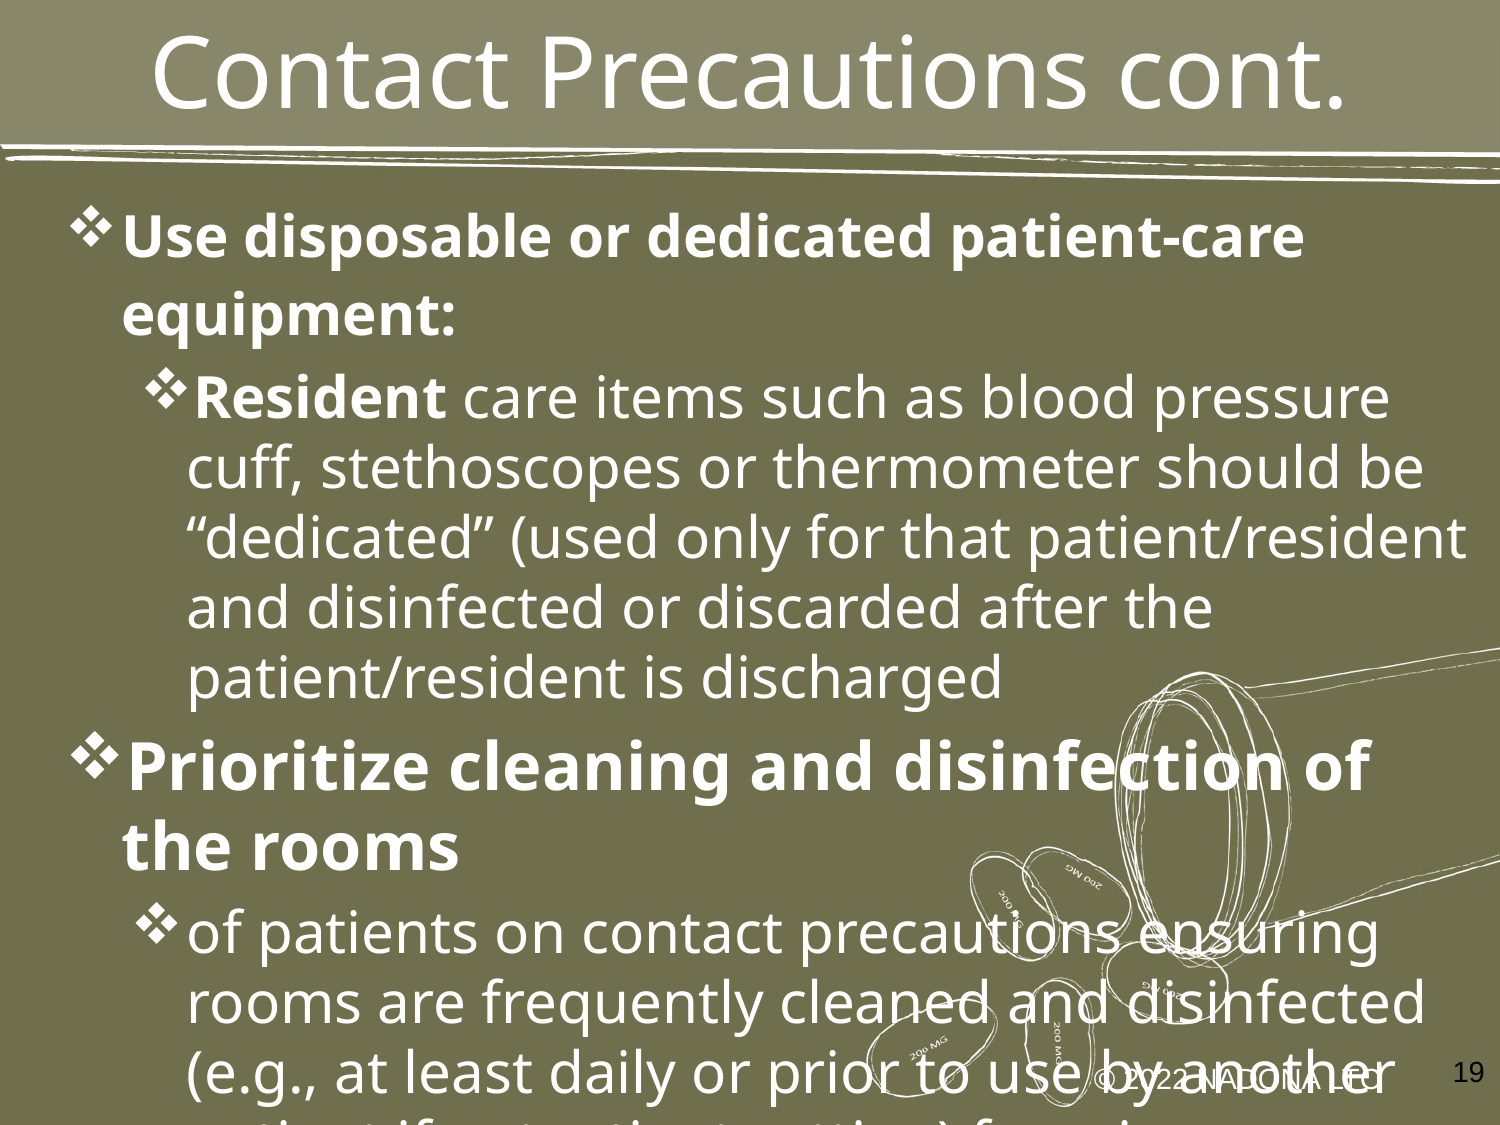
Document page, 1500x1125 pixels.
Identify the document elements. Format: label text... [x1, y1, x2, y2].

list Use disposable or dedicated patient-care equipment: Resident care items such as blood pressure cuff, stethoscopes or thermometer should be “dedicated” (used only for that patient/resident and disinfected or discarded after the patient/resident is discharged Prioritize cleaning and disinfection of the rooms of patients on contact precautions ensuring rooms are frequently cleaned and disinfected (e.g., at least daily or prior to use by another patient if outpatient setting) focusing on frequently-touched surfaces and equipment in the immediate vicinity of the patient. [50, 191, 1500, 934]
slide_number 19 [1149, 1045, 1500, 1124]
footer © 2022 NADONA LTC [999, 1053, 1475, 1125]
picture [0, 138, 1500, 1125]
title Contact Precautions cont. [0, 0, 1500, 138]
